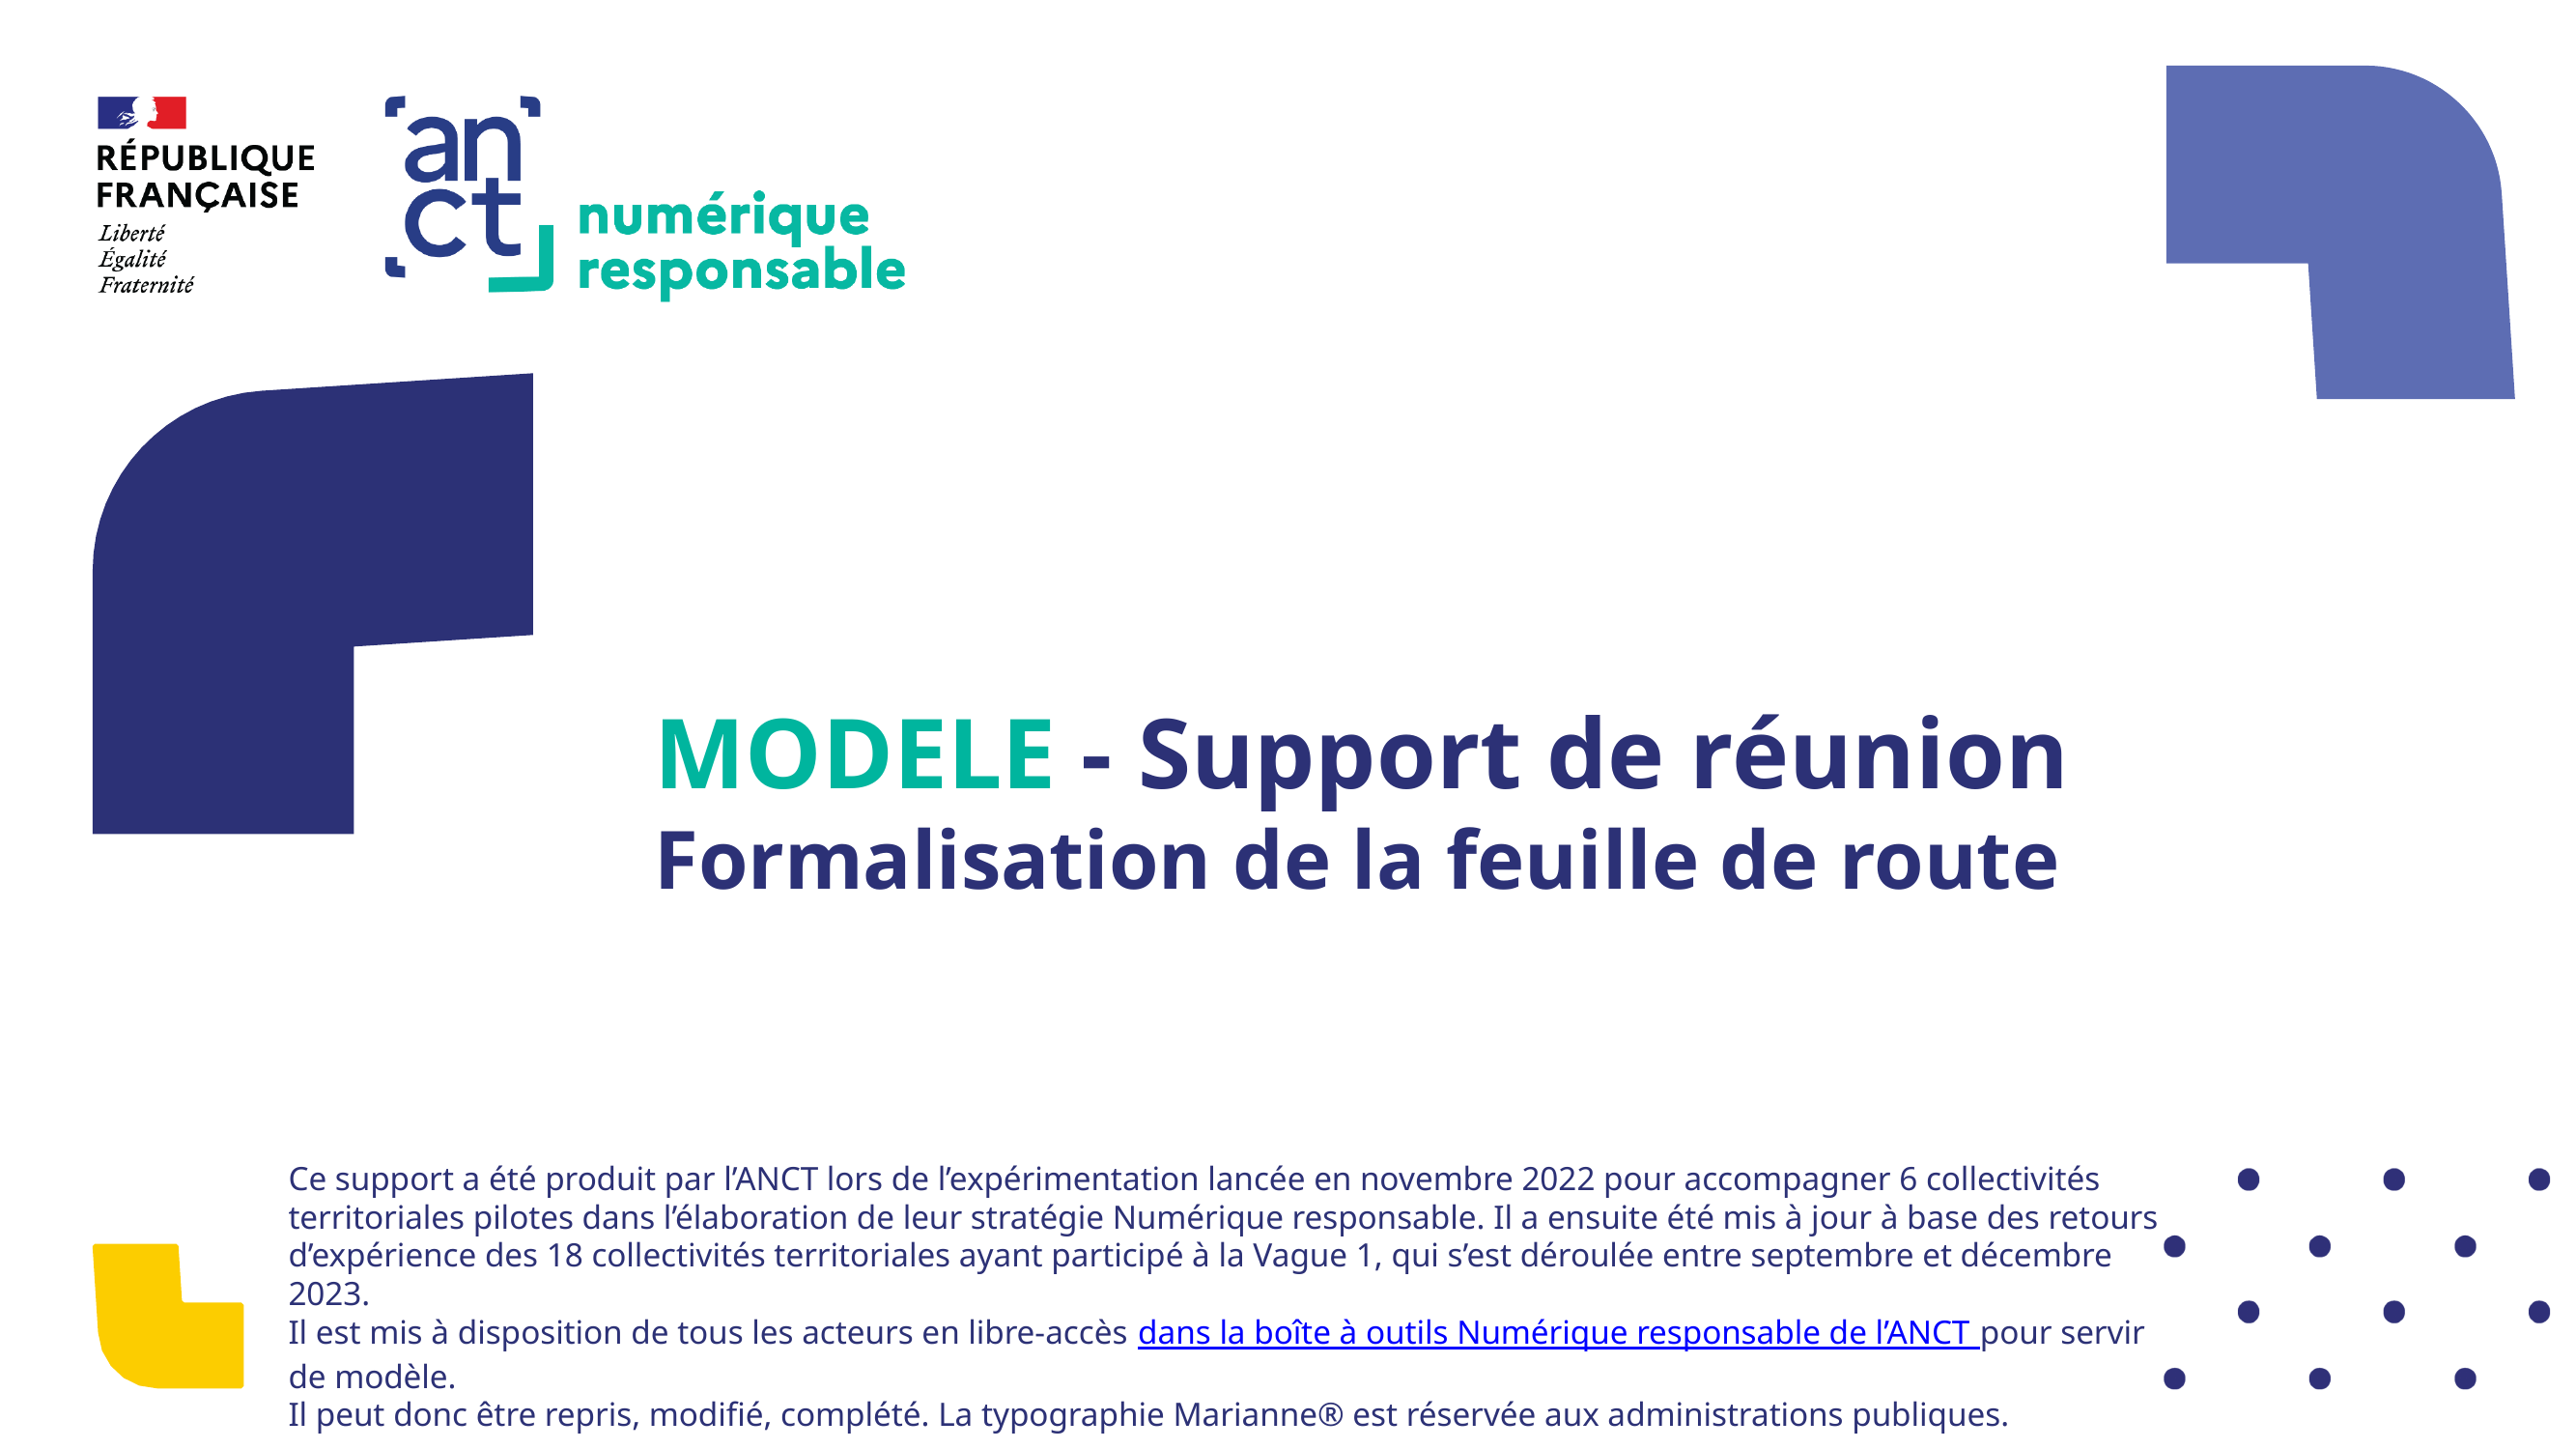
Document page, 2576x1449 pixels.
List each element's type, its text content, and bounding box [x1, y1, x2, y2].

text_box [2166, 65, 2515, 400]
text_box MODELE - Support de réunion Formalisation de la feuille de route [639, 685, 2194, 913]
picture [27, 39, 976, 343]
text_box Ce support a été produit par l’ANCT lors de l’expérimentation lancée en novembre 2022 pour accompagner 6 collectivités territoriales pilotes dans l’élaboration de leur stratégie Numérique responsable. Il a ensuite été mis à jour à base des retours d’expérience des 18 collectivités territoriales ayant participé à la Vague 1, qui s’est déroulée entre septembre et décembre 2023. Il est mis à disposition de tous les acteurs en libre-accès dans la boîte à outils Numérique responsable de l’ANCT pour servir de modèle. Il peut donc être repris, modifié, complété. La typographie Marianne® est réservée aux administrations publiques. [273, 1151, 2194, 1440]
picture [2164, 1122, 2550, 1449]
text_box [92, 1243, 244, 1389]
text_box [92, 373, 533, 835]
